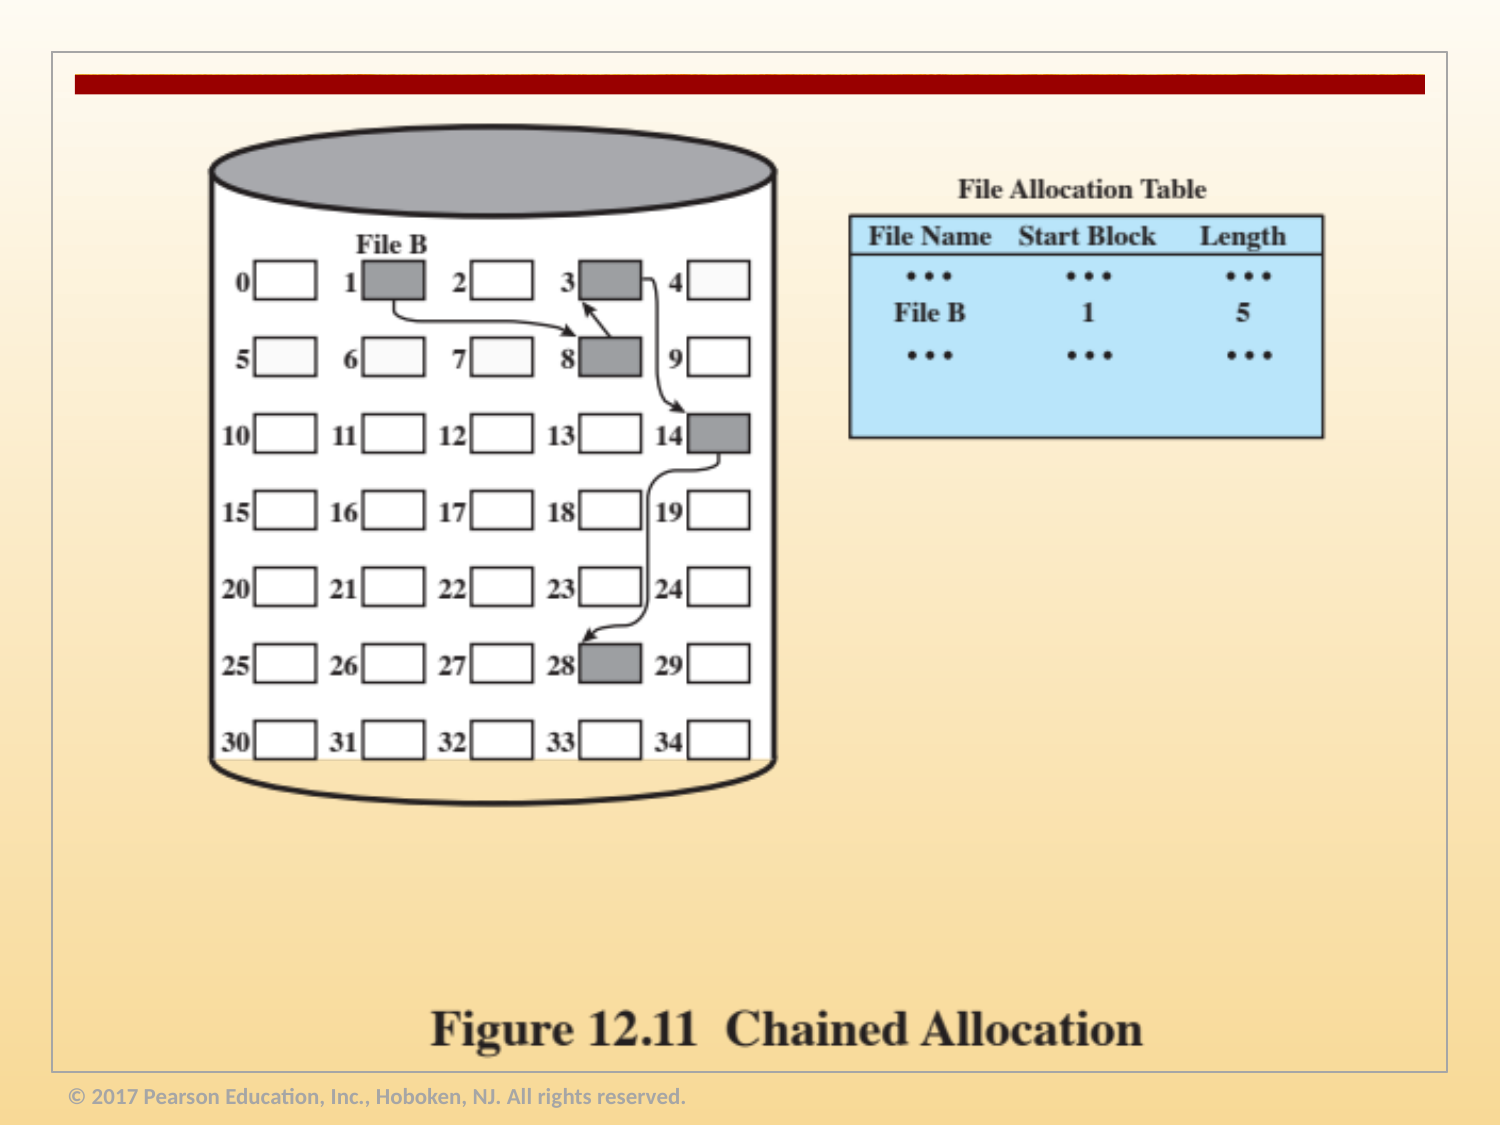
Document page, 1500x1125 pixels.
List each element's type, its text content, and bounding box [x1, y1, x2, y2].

picture [149, 74, 1375, 1096]
footer © 2017 Pearson Education, Inc., Hoboken, NJ. All rights reserved. [52, 1065, 1075, 1125]
